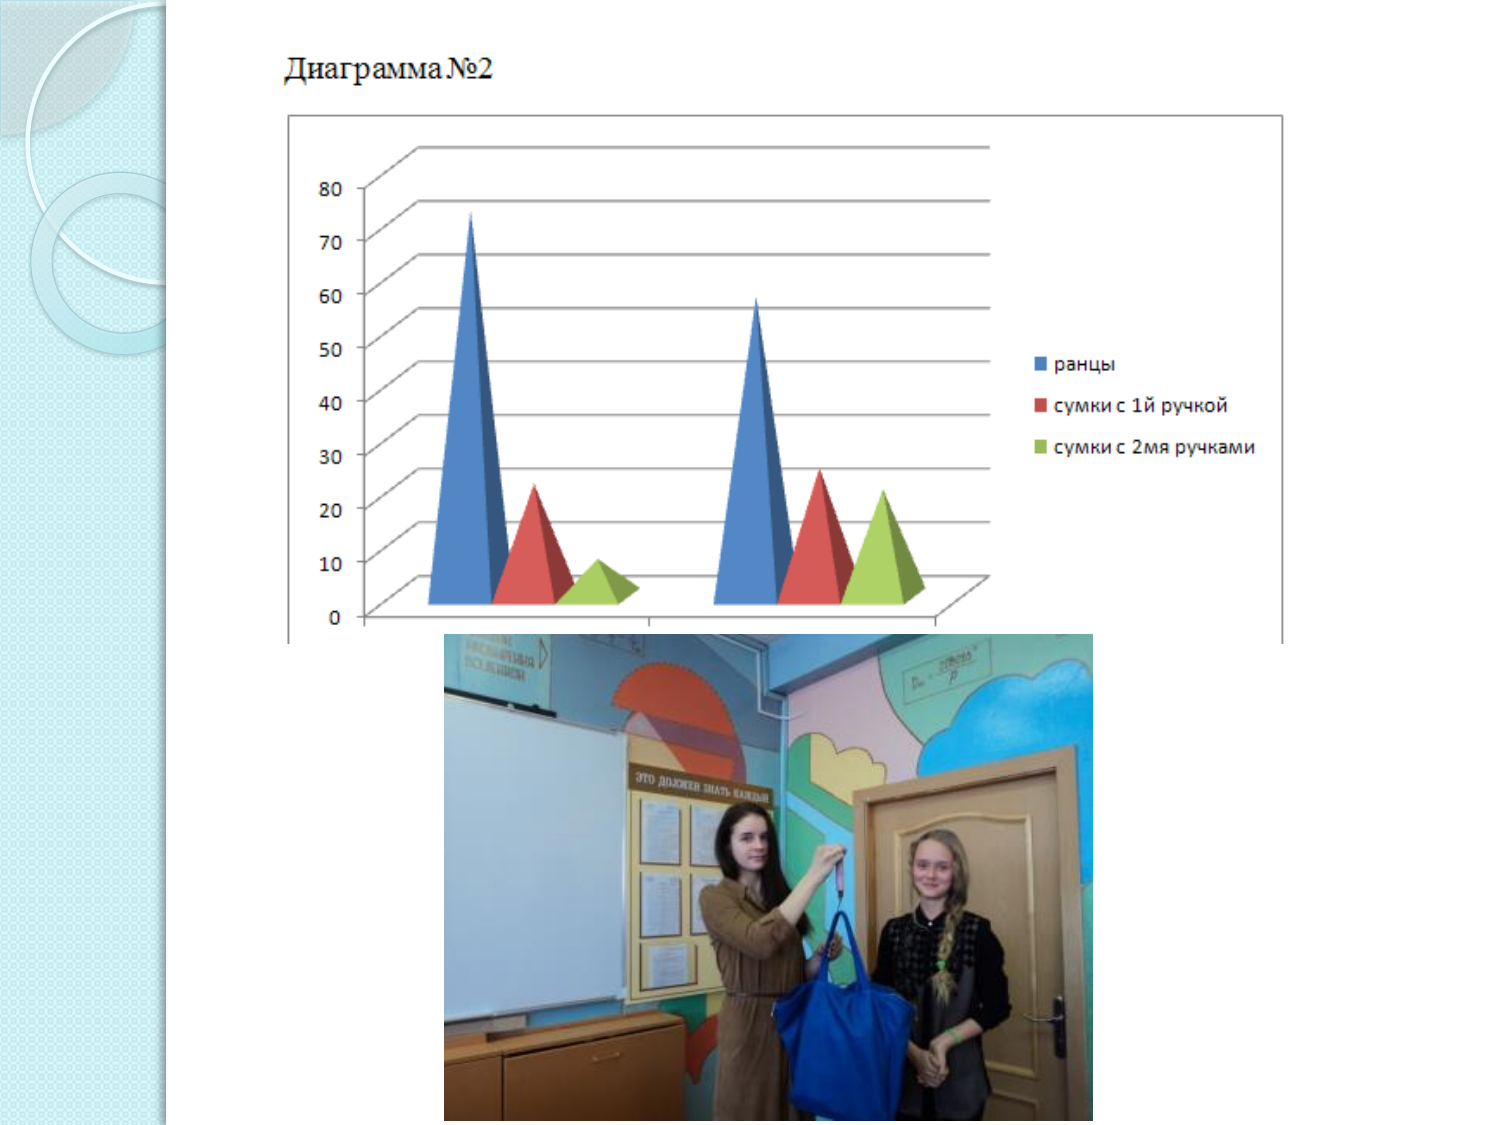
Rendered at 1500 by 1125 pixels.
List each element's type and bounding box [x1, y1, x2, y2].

list [280, 46, 1288, 644]
picture [444, 634, 1093, 1121]
picture [1089, 835, 1093, 848]
